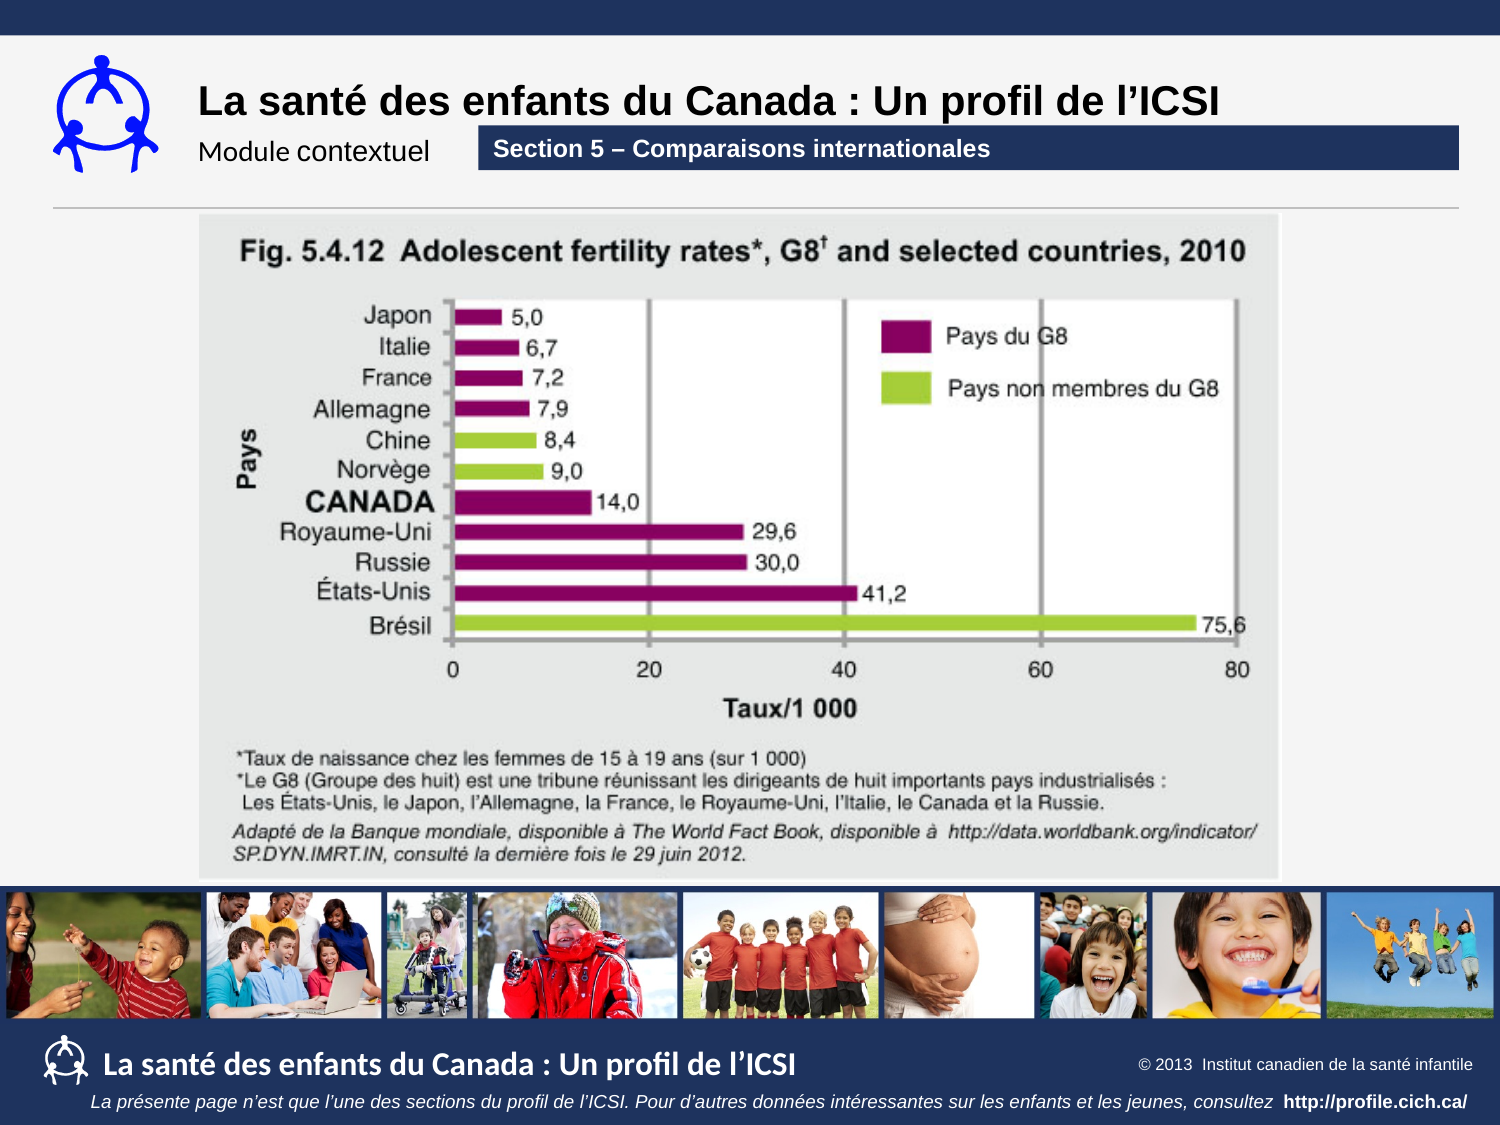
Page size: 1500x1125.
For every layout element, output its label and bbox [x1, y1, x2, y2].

picture [199, 213, 1282, 882]
picture [0, 886, 1500, 1024]
